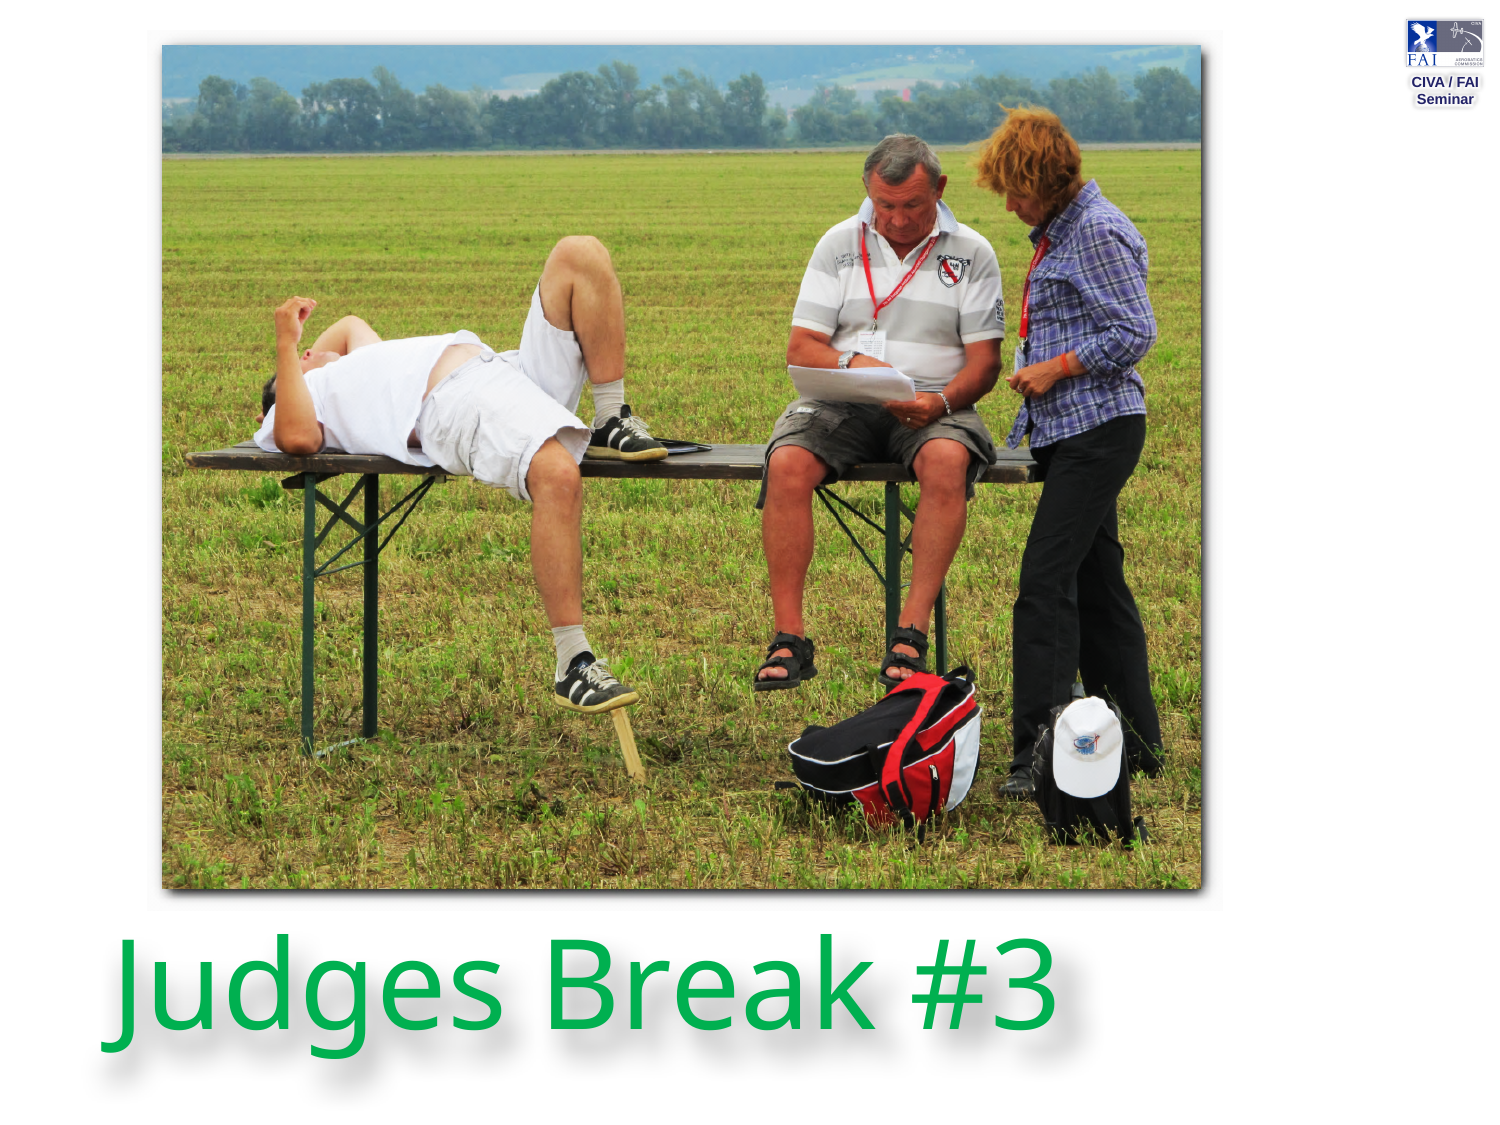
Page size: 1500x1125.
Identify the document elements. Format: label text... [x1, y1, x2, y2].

picture [147, 30, 1223, 911]
picture [1406, 19, 1484, 67]
title Judges Break #3 [96, 897, 1326, 1063]
